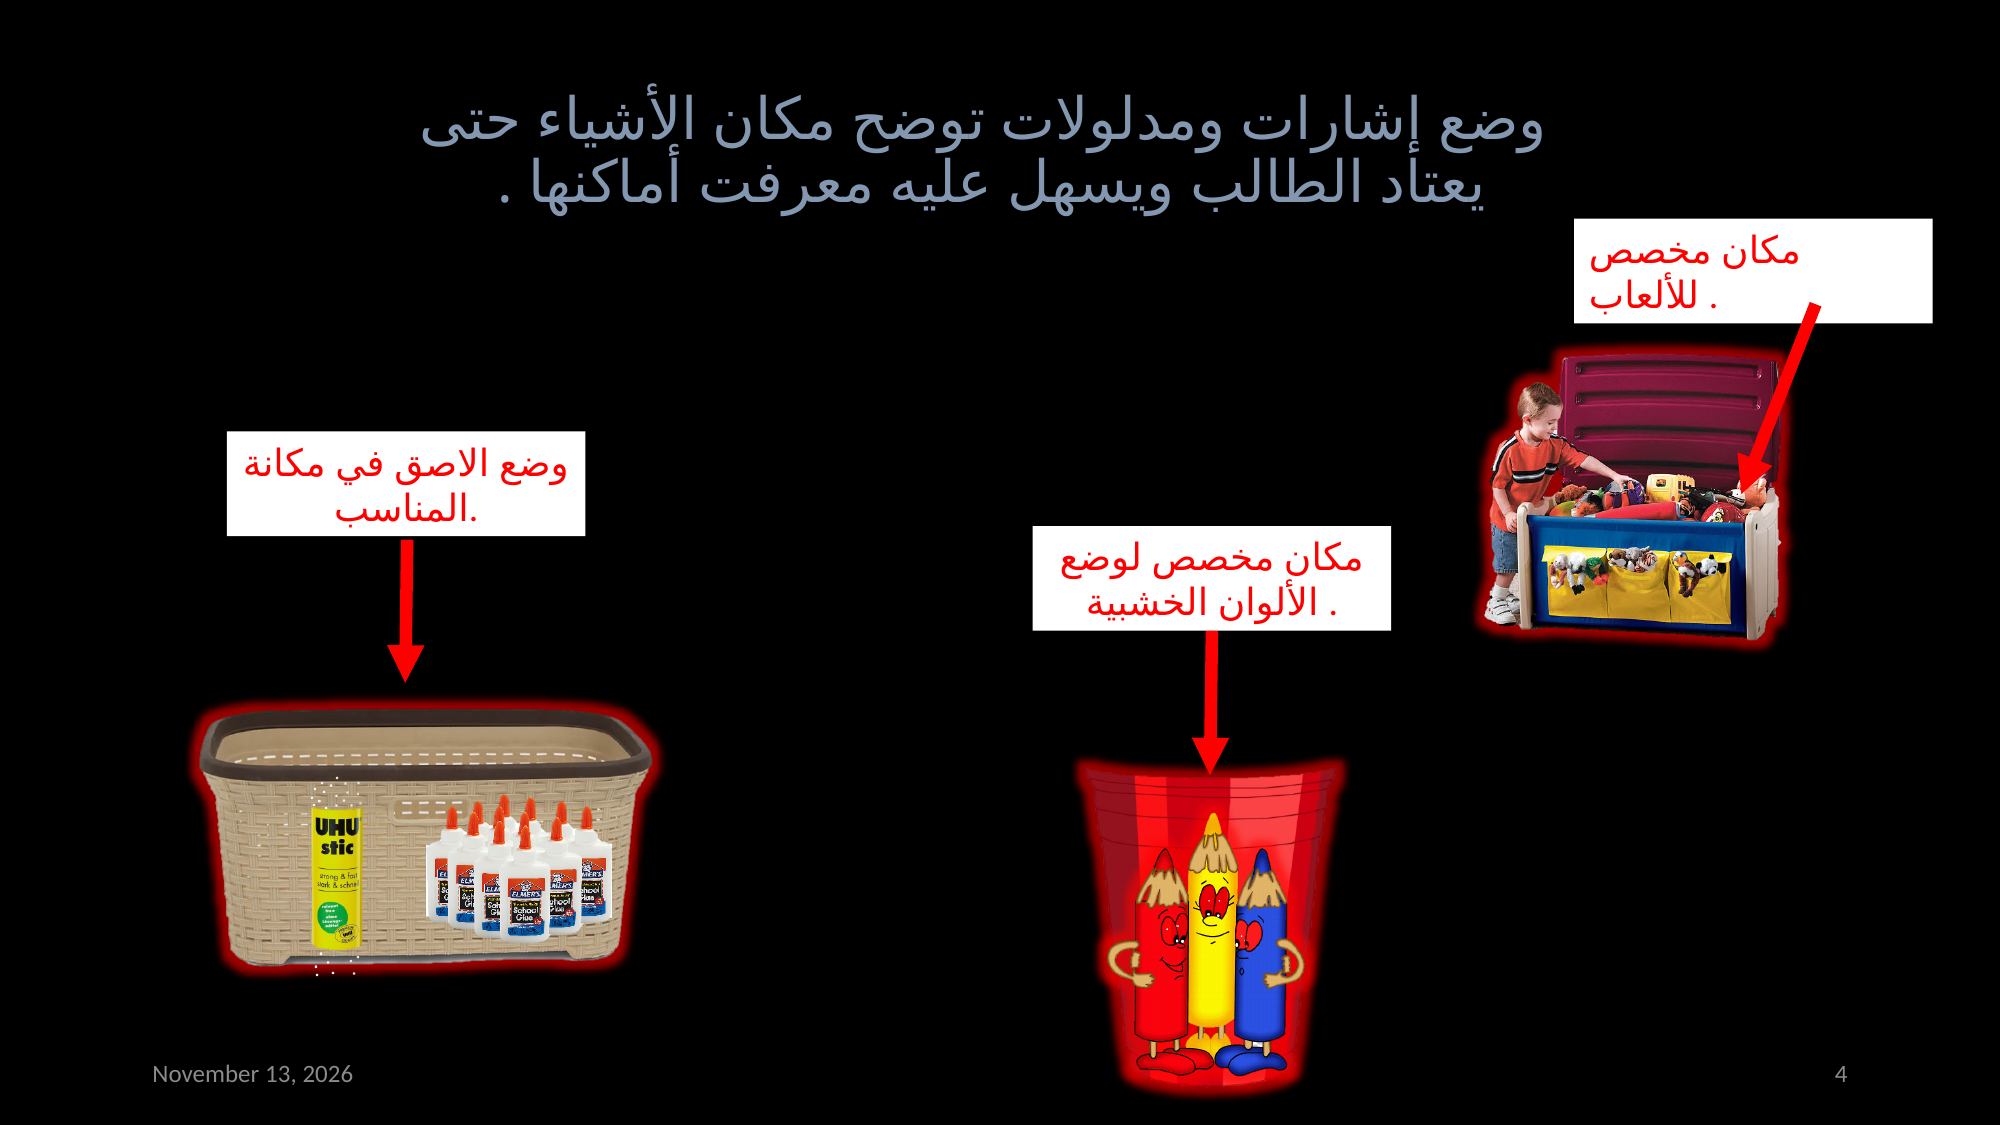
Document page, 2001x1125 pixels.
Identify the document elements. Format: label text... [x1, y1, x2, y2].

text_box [1741, 304, 1816, 495]
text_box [1003, 691, 1400, 1103]
text_box وضع إشارات ومدلولات توضح مكان الأشياء حتى يعتاد الطالب ويسهل عليه معرفت أماكنها . [362, 82, 1606, 219]
text_box مكان مخصص للألعاب . [1574, 218, 1933, 324]
picture [1473, 320, 1802, 649]
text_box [176, 494, 678, 1125]
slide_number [137, 1042, 162, 1103]
text_box وضع الاصق في مكانة المناسب. [226, 431, 586, 494]
slide_number 4 [1412, 1042, 1863, 1103]
text_box مكان مخصص لوضع الألوان الخشبية . [1032, 526, 1392, 631]
